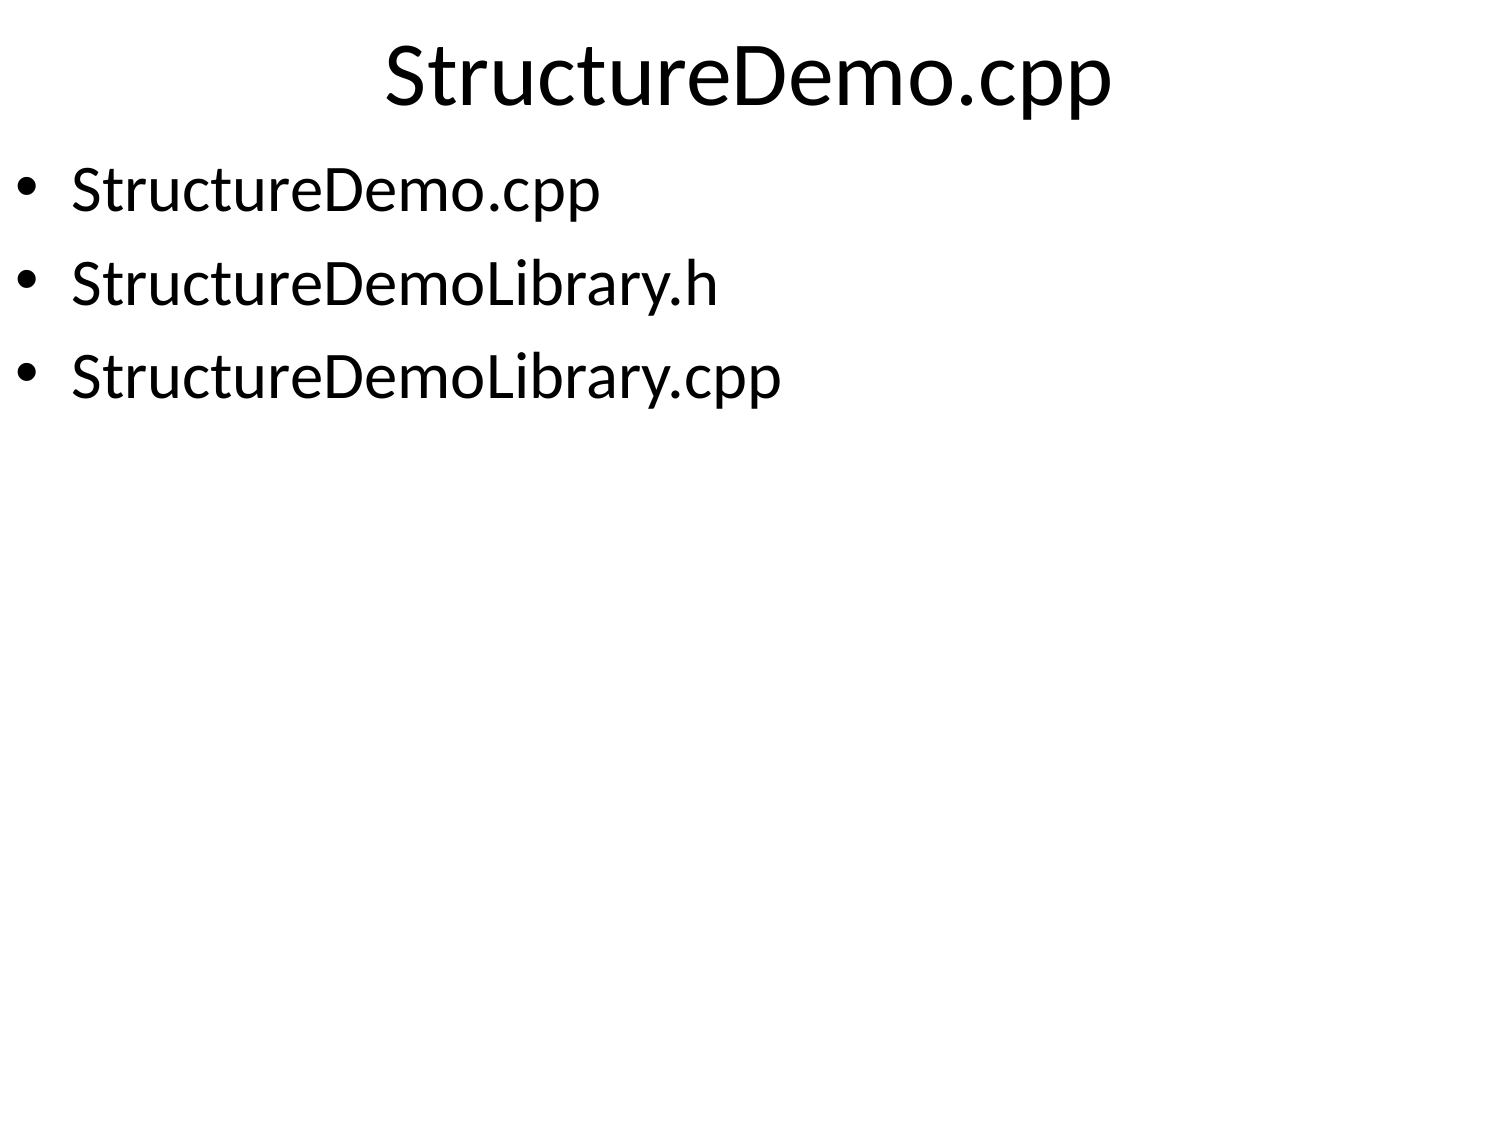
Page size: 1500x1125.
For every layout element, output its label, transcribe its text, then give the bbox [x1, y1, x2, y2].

list StructureDemo.cpp StructureDemoLibrary.h StructureDemoLibrary.cpp [0, 137, 1500, 1125]
title StructureDemo.cpp [0, 0, 1500, 137]
